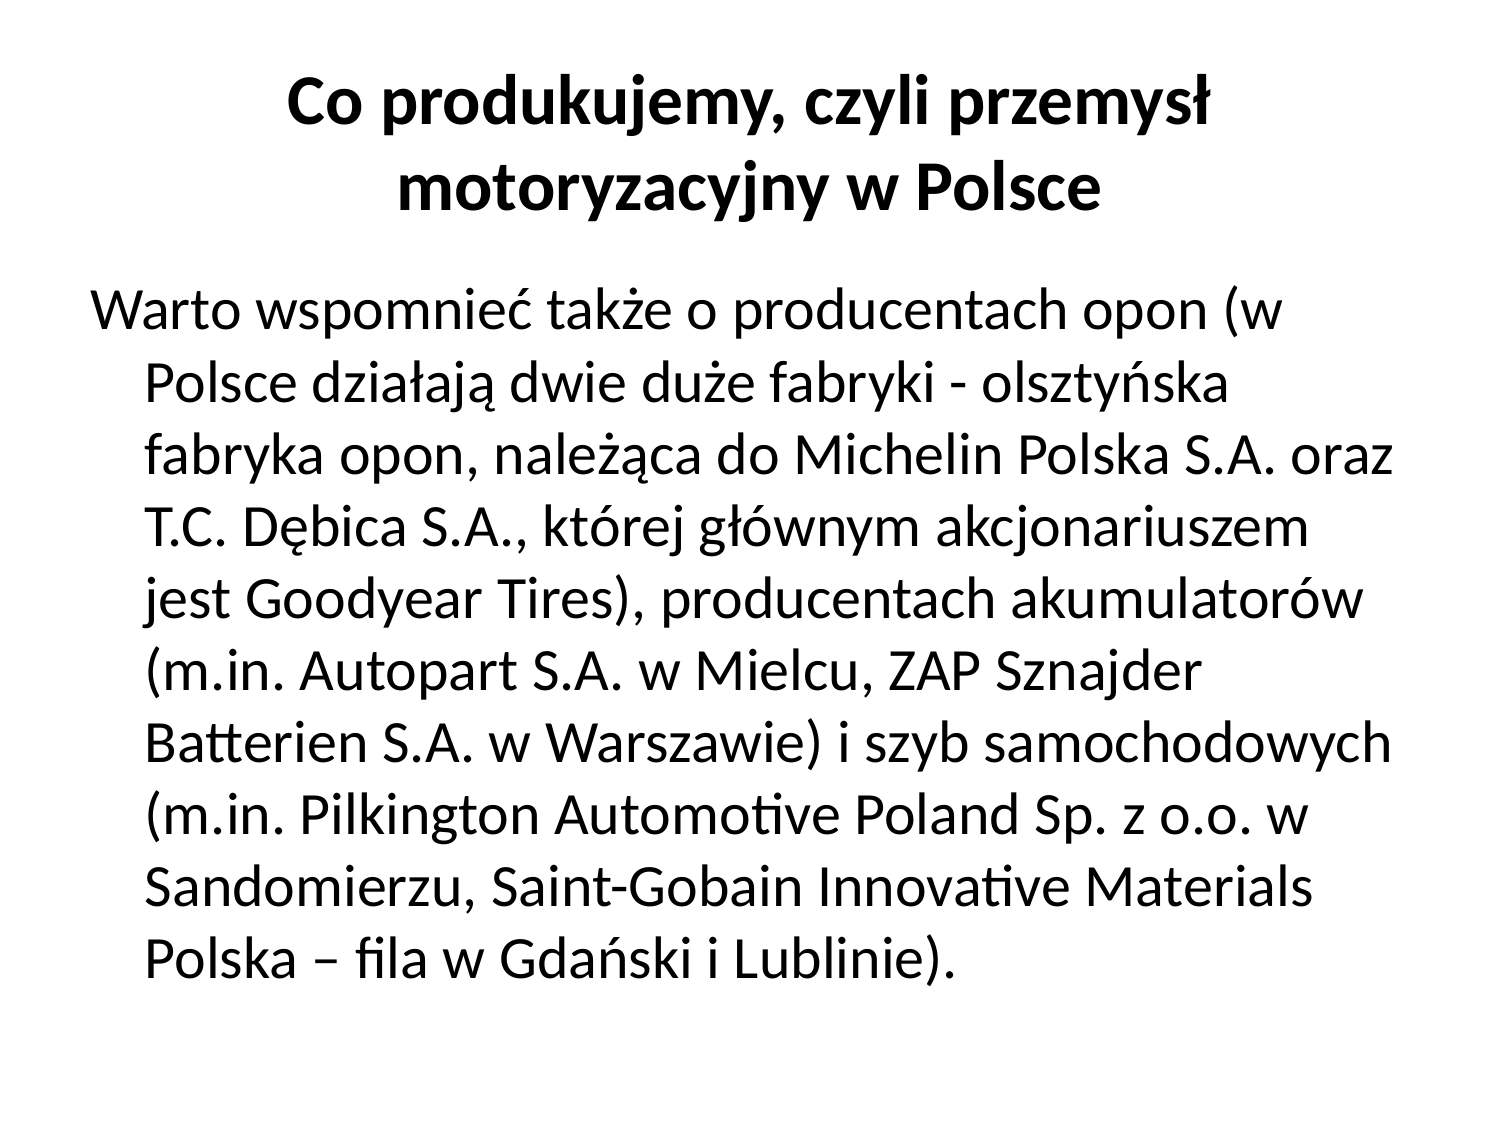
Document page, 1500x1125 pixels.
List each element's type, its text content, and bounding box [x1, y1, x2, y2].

title Co produkujemy, czyli przemysł motoryzacyjny w Polsce [75, 45, 1425, 233]
list Warto wspomnieć także o producentach opon (w Polsce działają dwie duże fabryki - olsztyńska fabryka opon, należąca do Michelin Polska S.A. oraz T.C. Dębica S.A., której głównym akcjonariuszem jest Goodyear Tires), producentach akumulatorów (m.in. Autopart S.A. w Mielcu, ZAP Sznajder Batterien S.A. w Warszawie) i szyb samochodowych (m.in. Pilkington Automotive Poland Sp. z o.o. w Sandomierzu, Saint-Gobain Innovative Materials Polska – fila w Gdański i Lublinie). [75, 262, 1425, 1005]
